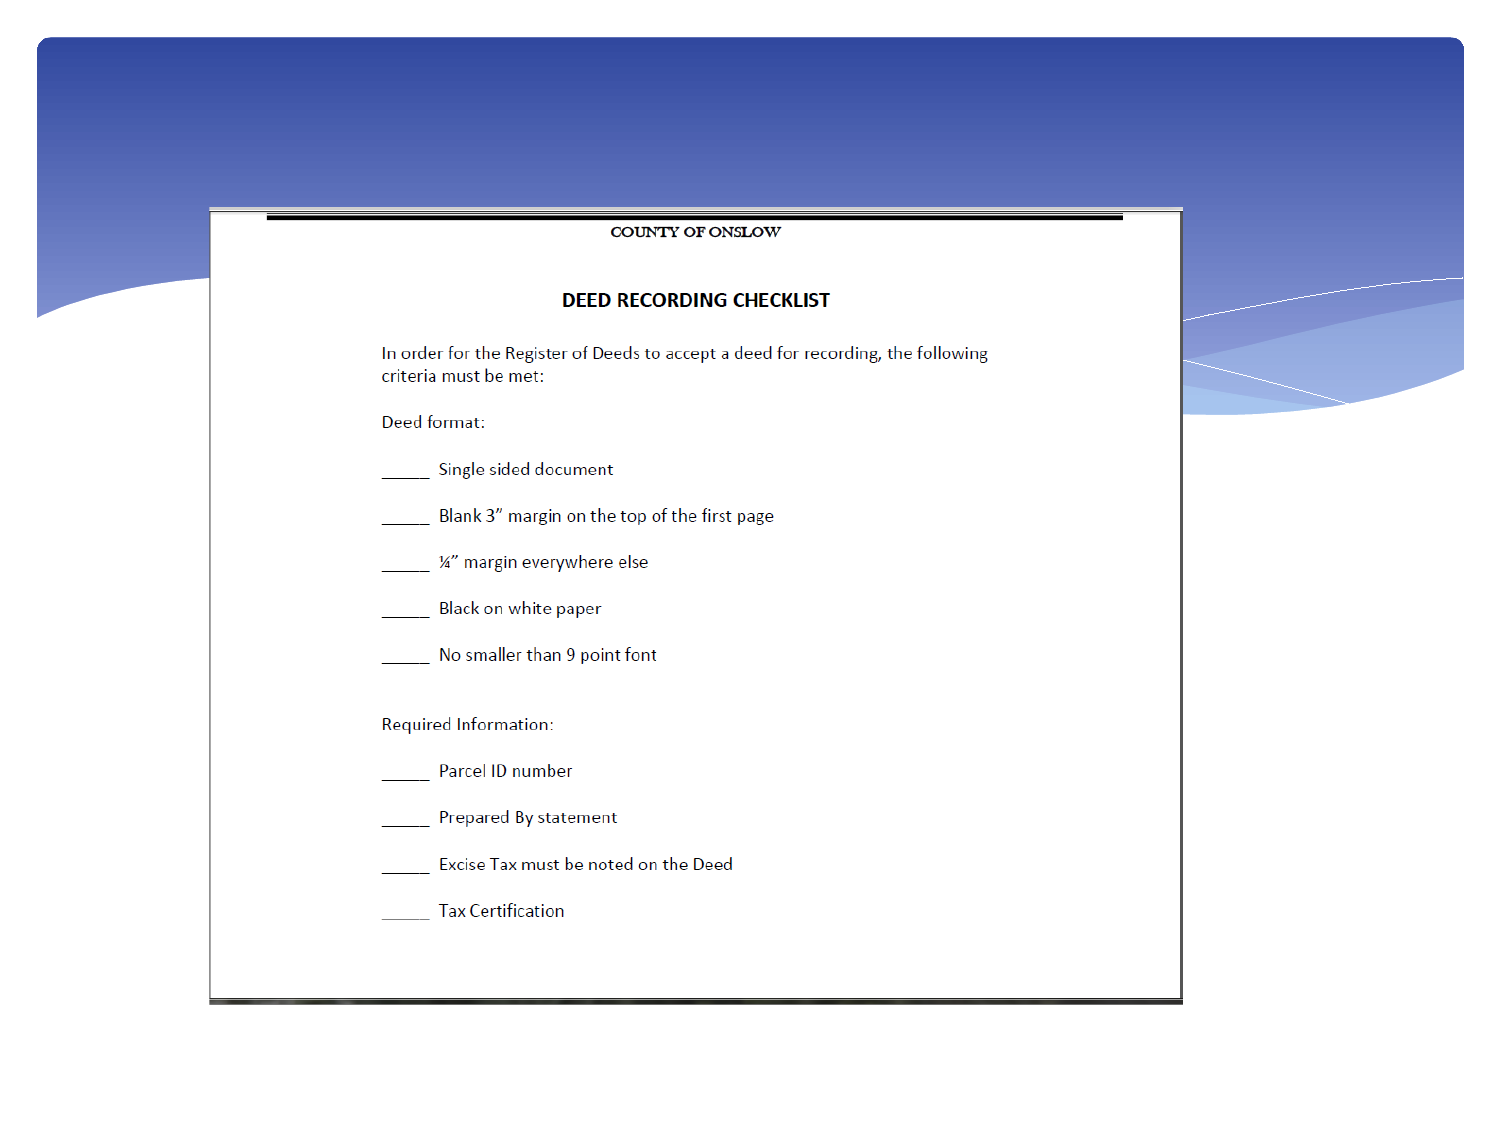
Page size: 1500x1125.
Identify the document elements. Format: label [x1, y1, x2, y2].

list [209, 207, 1184, 1006]
